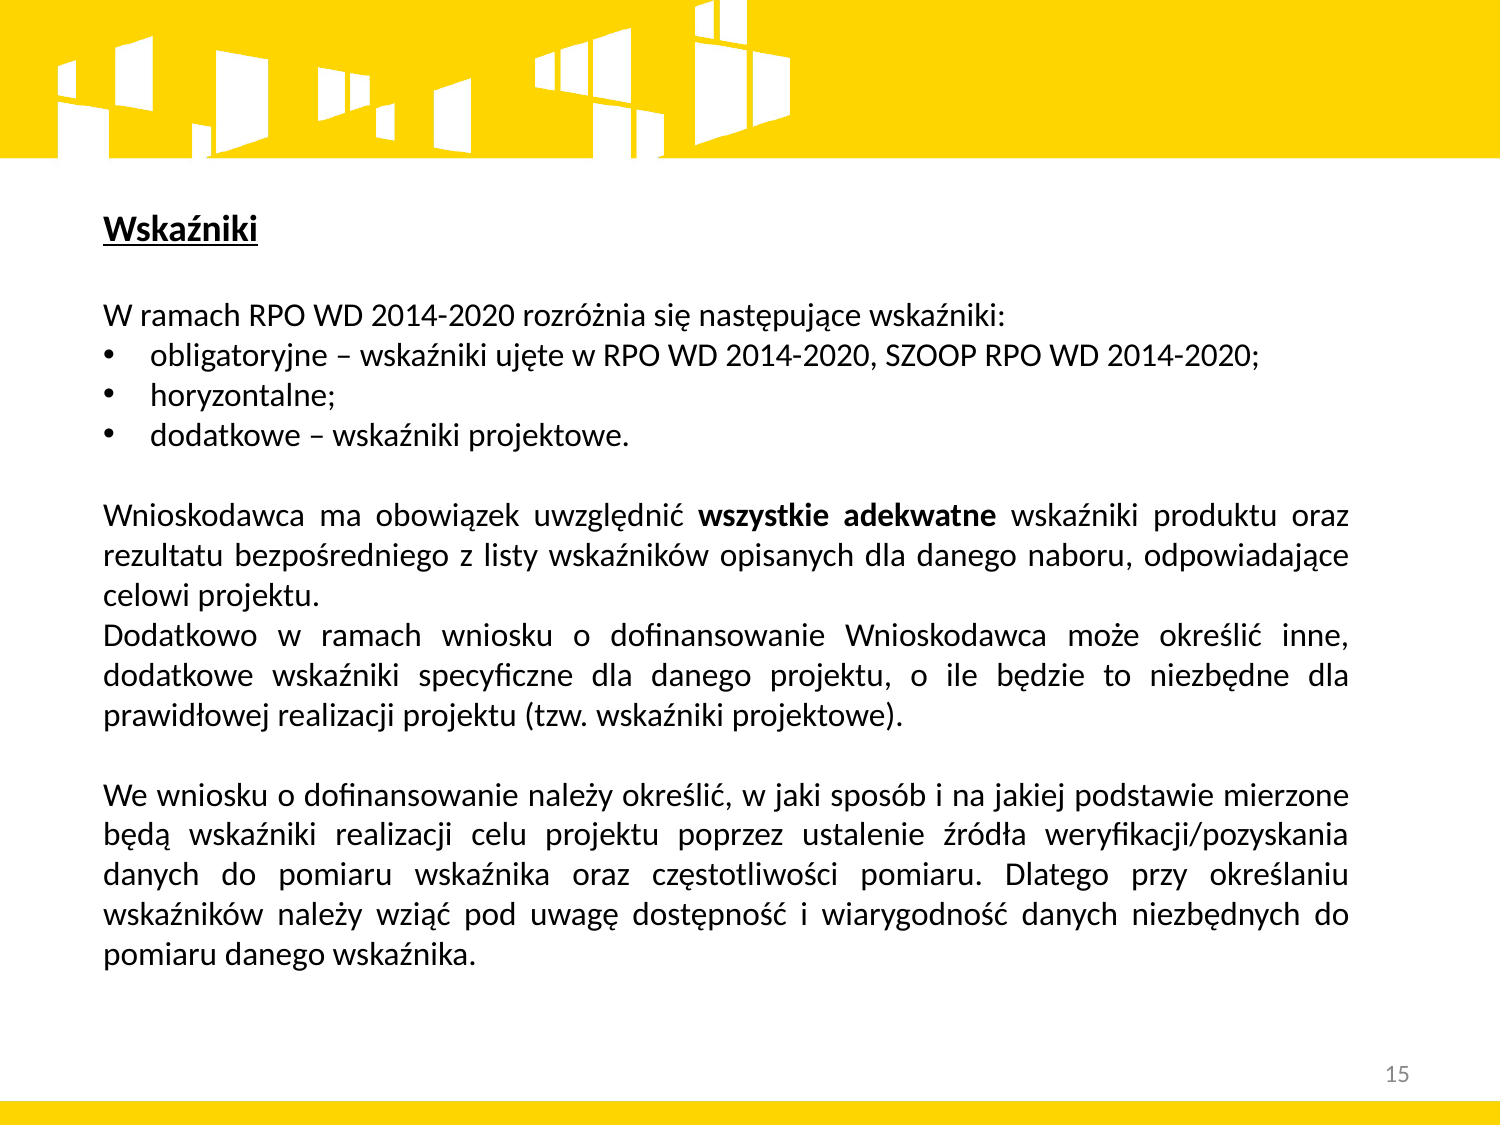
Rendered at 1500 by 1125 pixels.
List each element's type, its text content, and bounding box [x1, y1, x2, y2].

slide_number 15 [1074, 1042, 1425, 1103]
text_box Wskaźniki W ramach RPO WD 2014-2020 rozróżnia się następujące wskaźniki: obligatoryjne – wskaźniki ujęte w RPO WD 2014-2020, SZOOP RPO WD 2014-2020; horyzontalne; dodatkowe – wskaźniki projektowe. Wnioskodawca ma obowiązek uwzględnić wszystkie adekwatne wskaźniki produktu oraz rezultatu bezpośredniego z listy wskaźników opisanych dla danego naboru, odpowiadające celowi projektu. Dodatkowo w ramach wniosku o dofinansowanie Wnioskodawca może określić inne, dodatkowe wskaźniki specyficzne dla danego projektu, o ile będzie to niezbędne dla prawidłowej realizacji projektu (tzw. wskaźniki projektowe). We wniosku o dofinansowanie należy określić, w jaki sposób i na jakiej podstawie mierzone będą wskaźniki realizacji celu projektu poprzez ustalenie źródła weryfikacji/pozyskania danych do pomiaru wskaźnika oraz częstotliwości pomiaru. Dlatego przy określaniu wskaźników należy wziąć pod uwagę dostępność i wiarygodność danych niezbędnych do pomiaru danego wskaźnika. [88, 196, 1365, 1060]
picture [0, 0, 1500, 1125]
